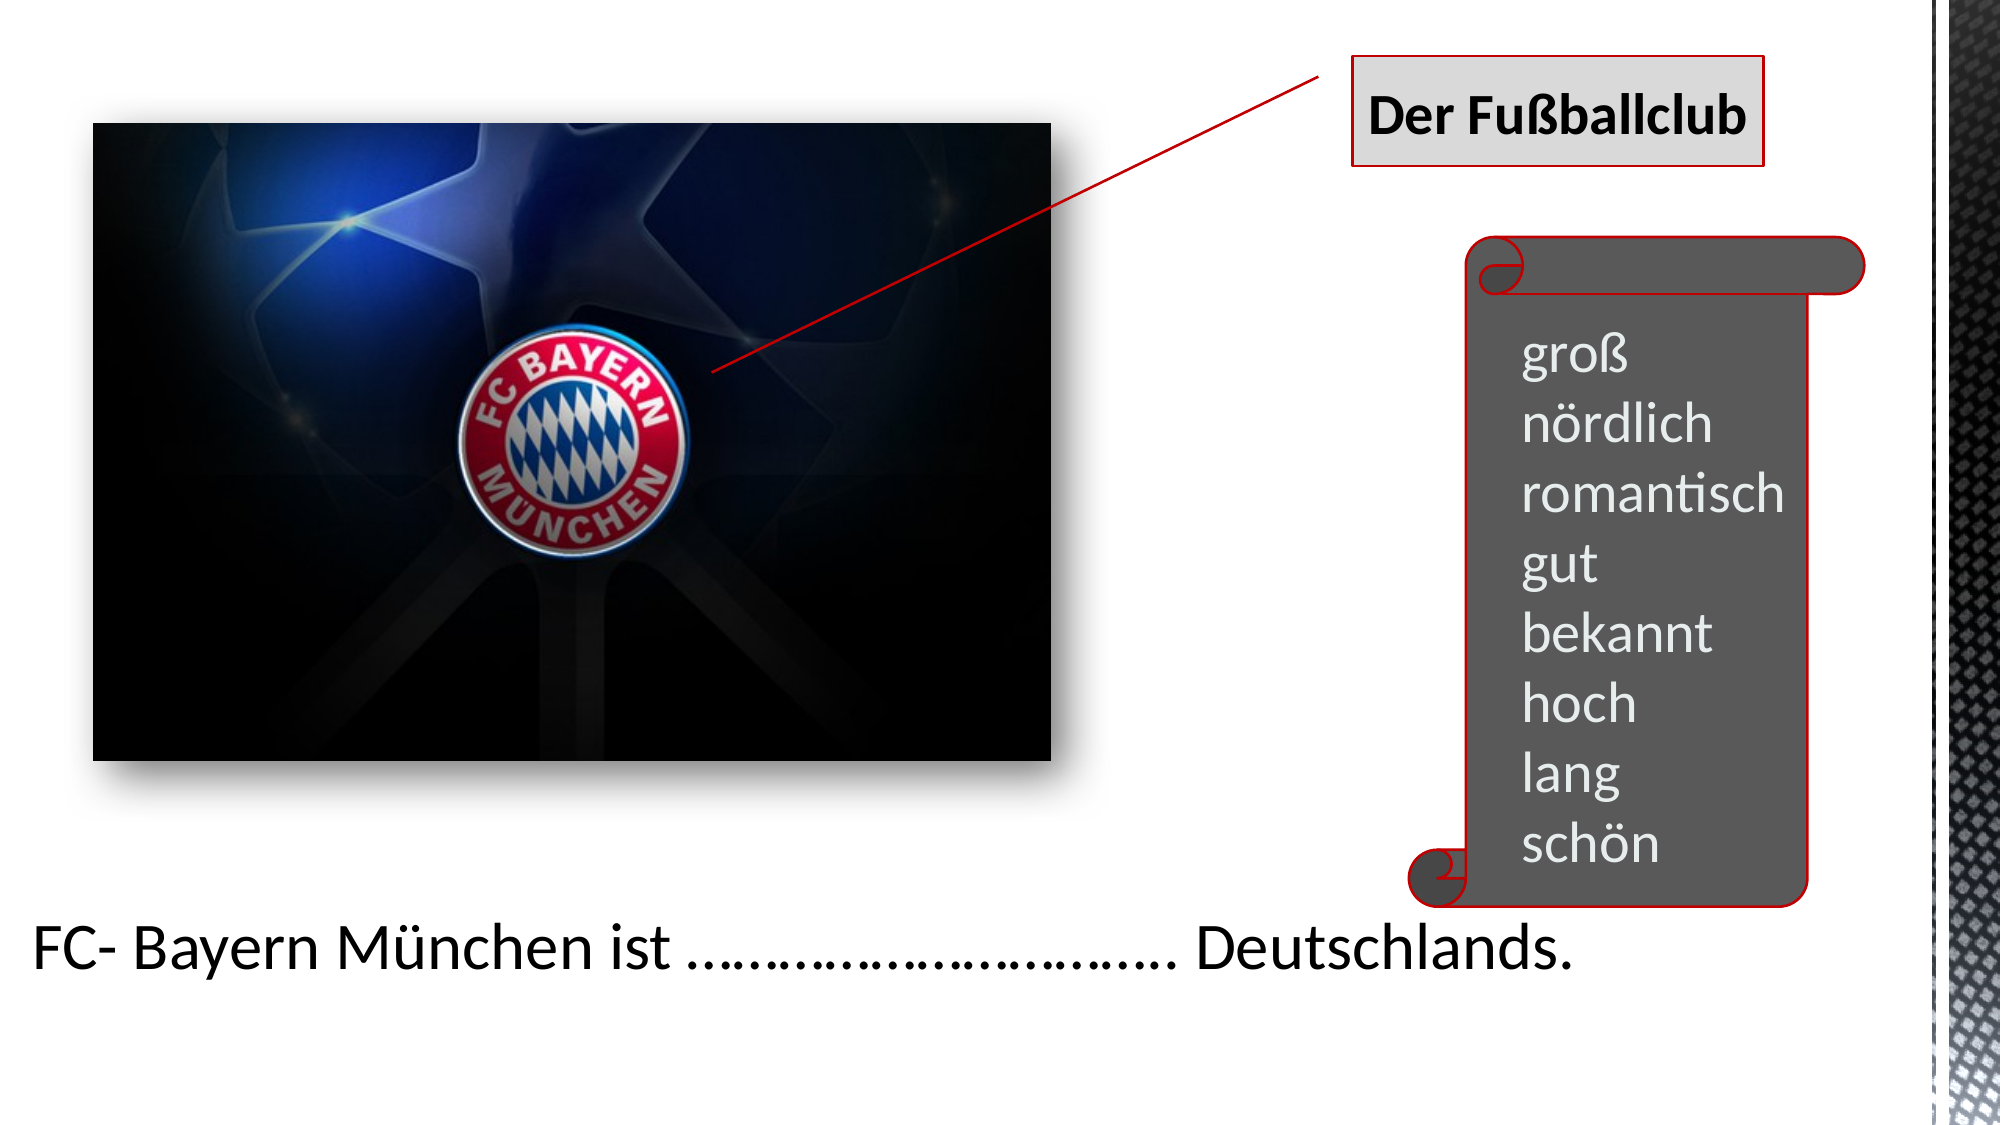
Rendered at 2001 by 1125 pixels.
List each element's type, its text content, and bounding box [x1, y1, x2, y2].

text_box Der Fußballclub [1054, 75, 1319, 207]
picture [1929, 0, 2000, 1125]
text_box [1407, 235, 1866, 908]
picture [93, 123, 1051, 762]
text_box groß nördlich romantisch gut bekannt hoch lang schön [1506, 306, 1894, 882]
text_box FC- Bayern München ist ………………………….. Deutschlands. [17, 895, 1614, 1071]
text_box Der Fußballclub [1351, 55, 1765, 167]
